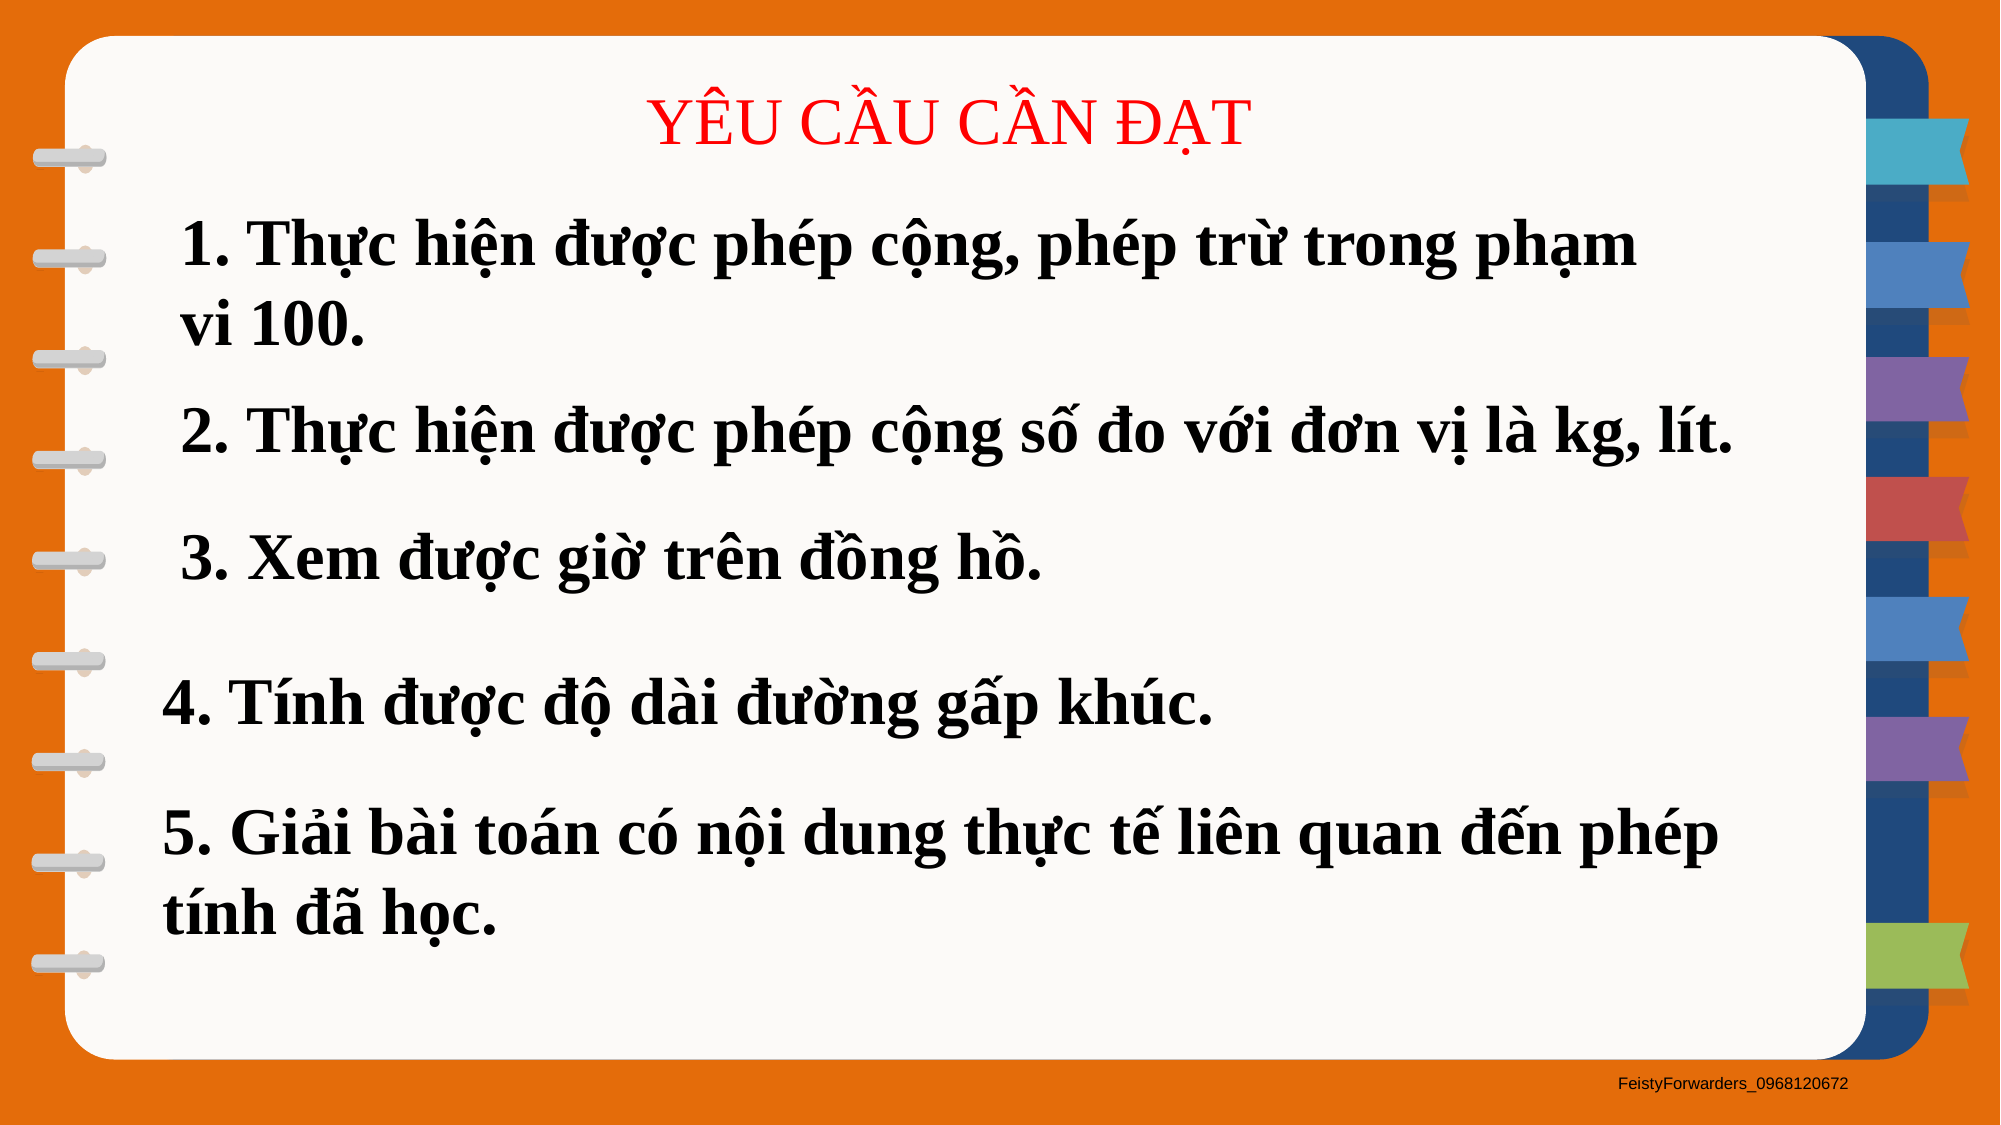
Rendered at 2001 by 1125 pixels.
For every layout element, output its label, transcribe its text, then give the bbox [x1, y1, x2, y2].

text_box 4. Tính được độ dài đường gấp khúc. [148, 650, 1286, 745]
text_box 5. Giải bài toán có nội dung thực tế liên quan đến phép tính đã học. [148, 780, 1817, 956]
text_box 2. Thực hiện được phép cộng số đo với đơn vị là kg, lít. [165, 378, 1834, 474]
text_box YÊU CẦU CẦN ĐẠT [631, 70, 1454, 165]
text_box 1. Thực hiện được phép cộng, phép trừ trong phạm vi 100. [165, 191, 1720, 367]
text_box 3. Xem được giờ trên đồng hồ. [165, 505, 1303, 601]
